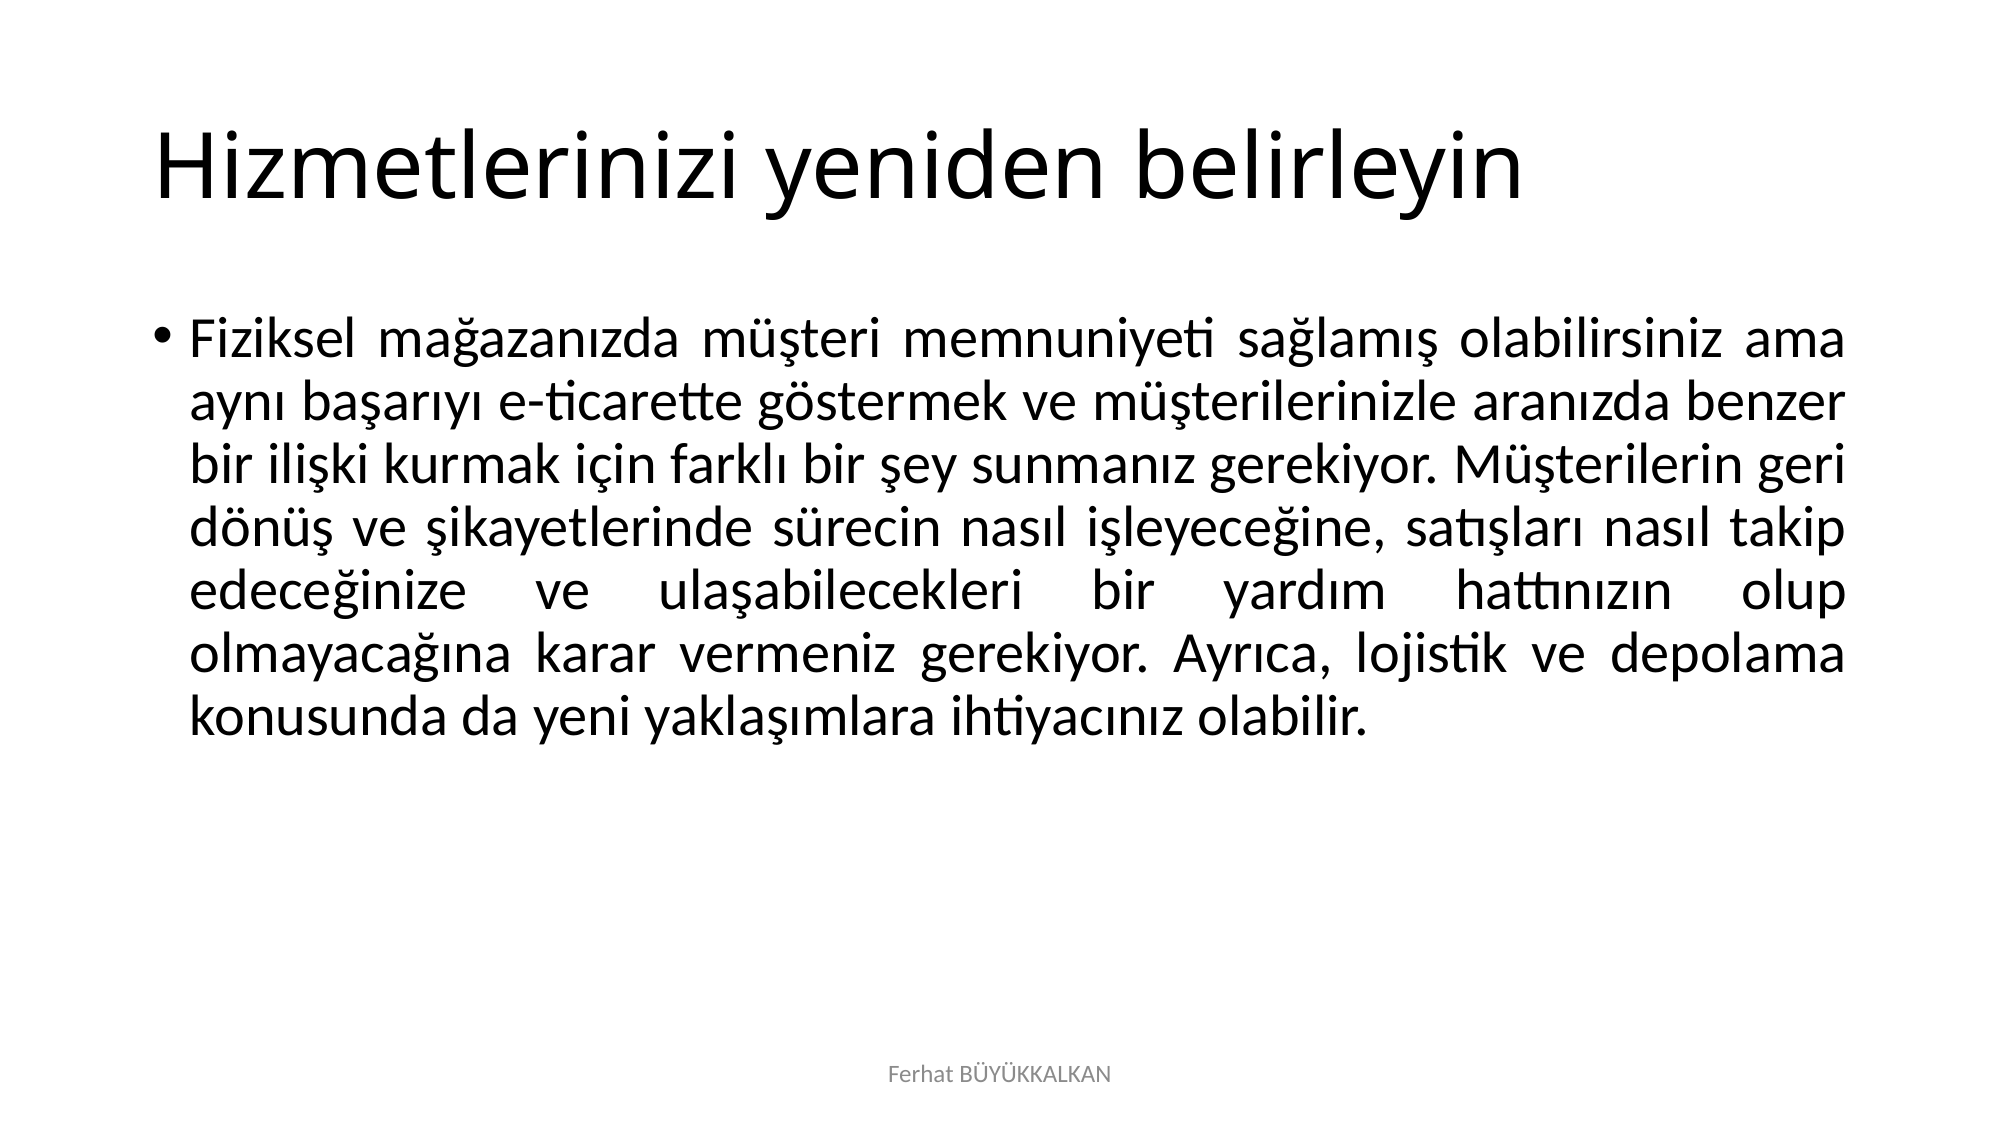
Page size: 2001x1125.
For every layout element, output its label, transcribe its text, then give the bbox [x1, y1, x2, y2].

footer Ferhat BÜYÜKKALKAN [662, 1042, 1338, 1103]
title Hizmetlerinizi yeniden belirleyin [137, 59, 1863, 278]
list Fiziksel mağazanızda müşteri memnuniyeti sağlamış olabilirsiniz ama aynı başarıyı e-ticarette göstermek ve müşterilerinizle aranızda benzer bir ilişki kurmak için farklı bir şey sunmanız gerekiyor. Müşterilerin geri dönüş ve şikayetlerinde sürecin nasıl işleyeceğine, satışları nasıl takip edeceğinize ve ulaşabilecekleri bir yardım hattınızın olup olmayacağına karar vermeniz gerekiyor. Ayrıca, lojistik ve depolama konusunda da yeni yaklaşımlara ihtiyacınız olabilir. [137, 299, 1863, 1014]
